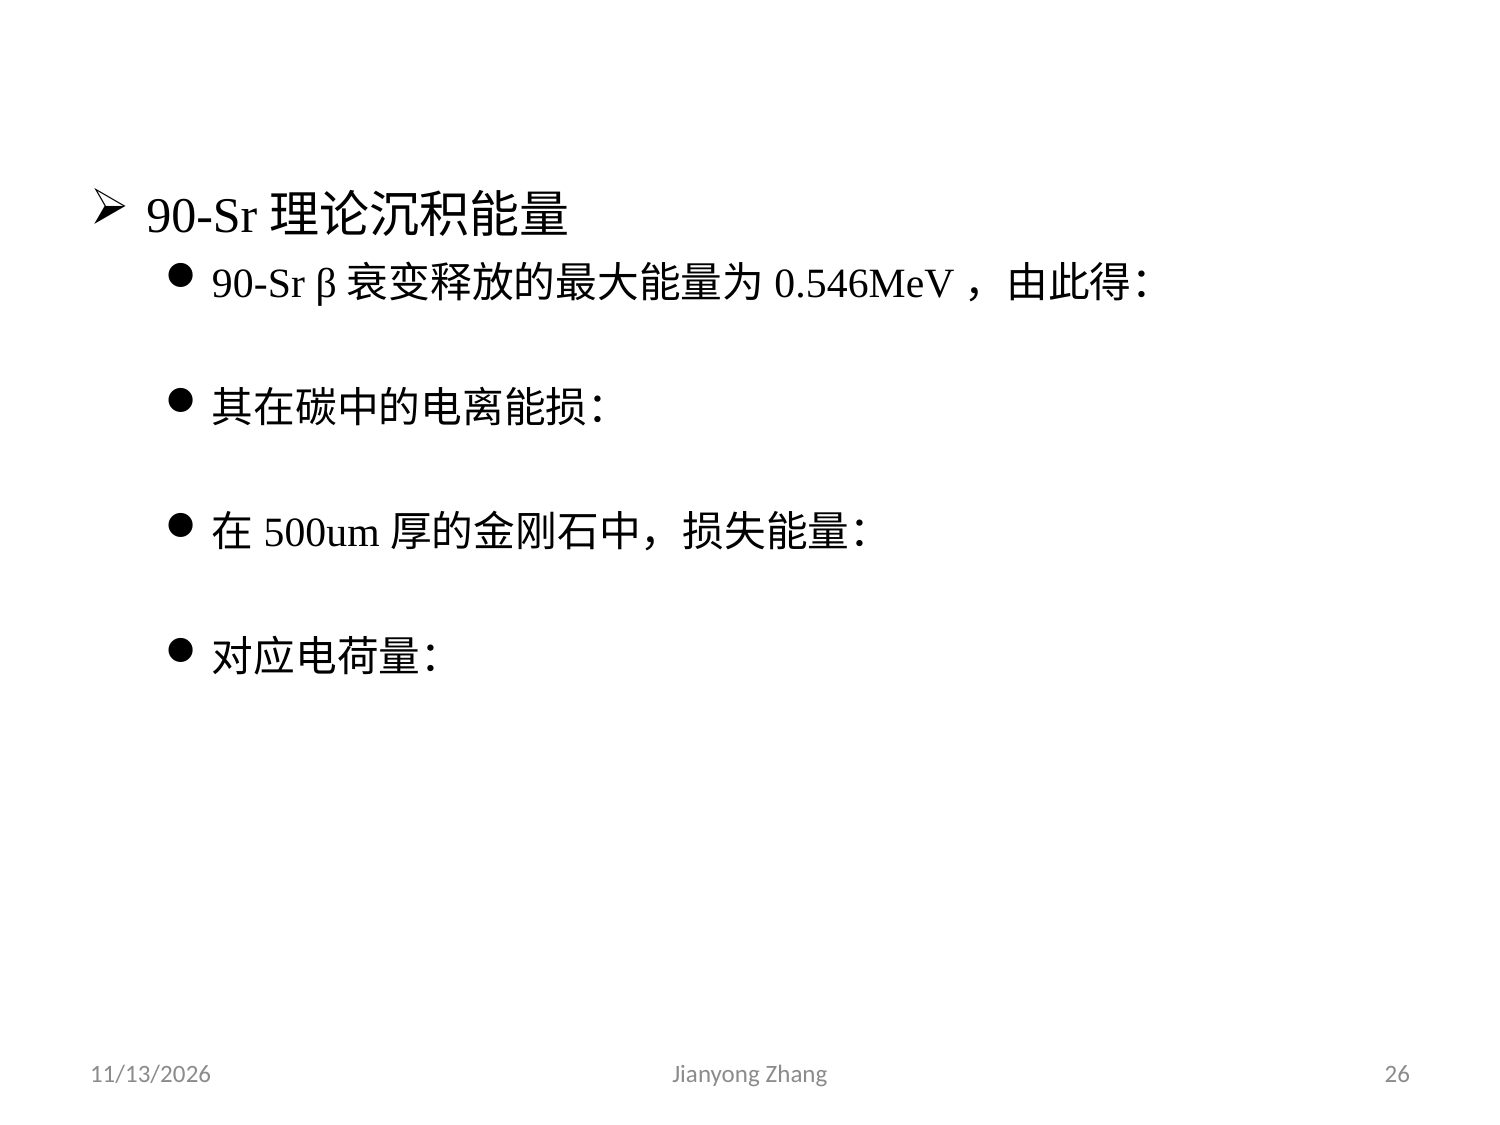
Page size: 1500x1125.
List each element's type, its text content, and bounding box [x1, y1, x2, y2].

footer Jianyong Zhang [512, 1042, 988, 1103]
slide_number 26 [1074, 1042, 1425, 1103]
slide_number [75, 1042, 425, 1103]
